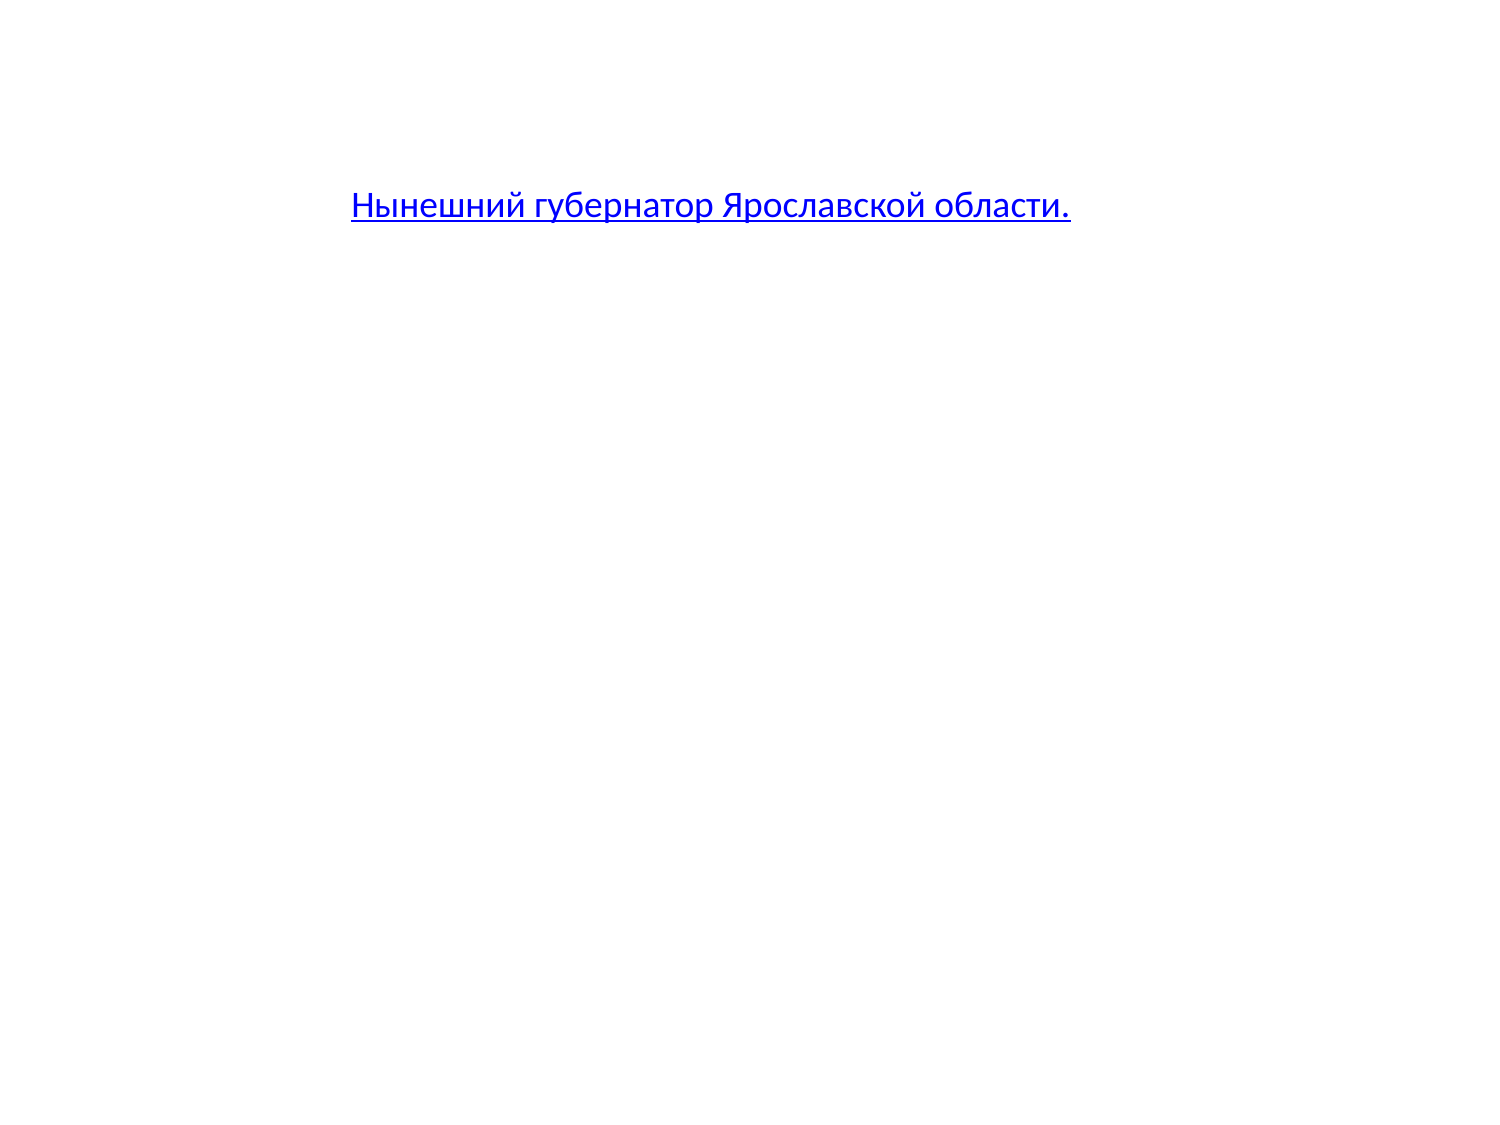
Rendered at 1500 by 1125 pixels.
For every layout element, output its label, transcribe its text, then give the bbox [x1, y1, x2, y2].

text_box Нынешний губернатор Ярославской области. [336, 172, 1435, 233]
